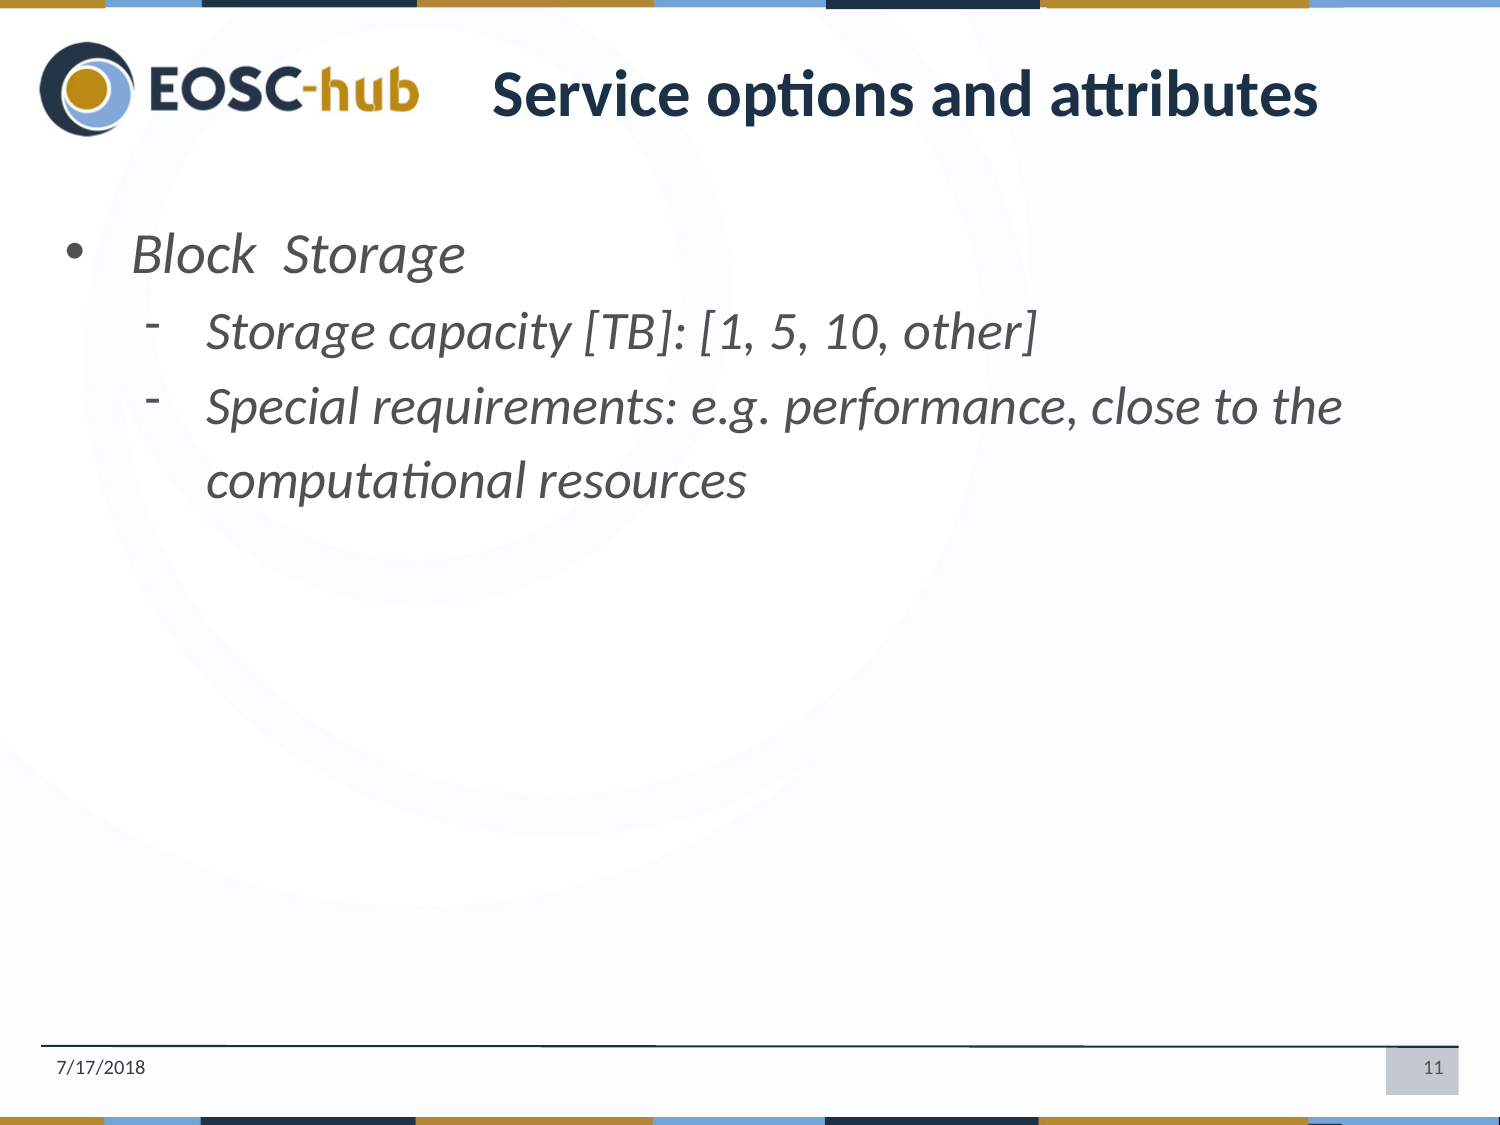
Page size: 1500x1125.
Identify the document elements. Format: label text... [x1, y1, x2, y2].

list Block Storage Storage capacity [TB]: [1, 5, 10, other] Special requirements: e.g. performance, close to the computational resources [41, 208, 1459, 1005]
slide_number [41, 1046, 392, 1094]
slide_number ‹#› [1074, 1046, 1459, 1094]
list Service options and attributes [477, 42, 1459, 185]
picture [0, 0, 1500, 1125]
